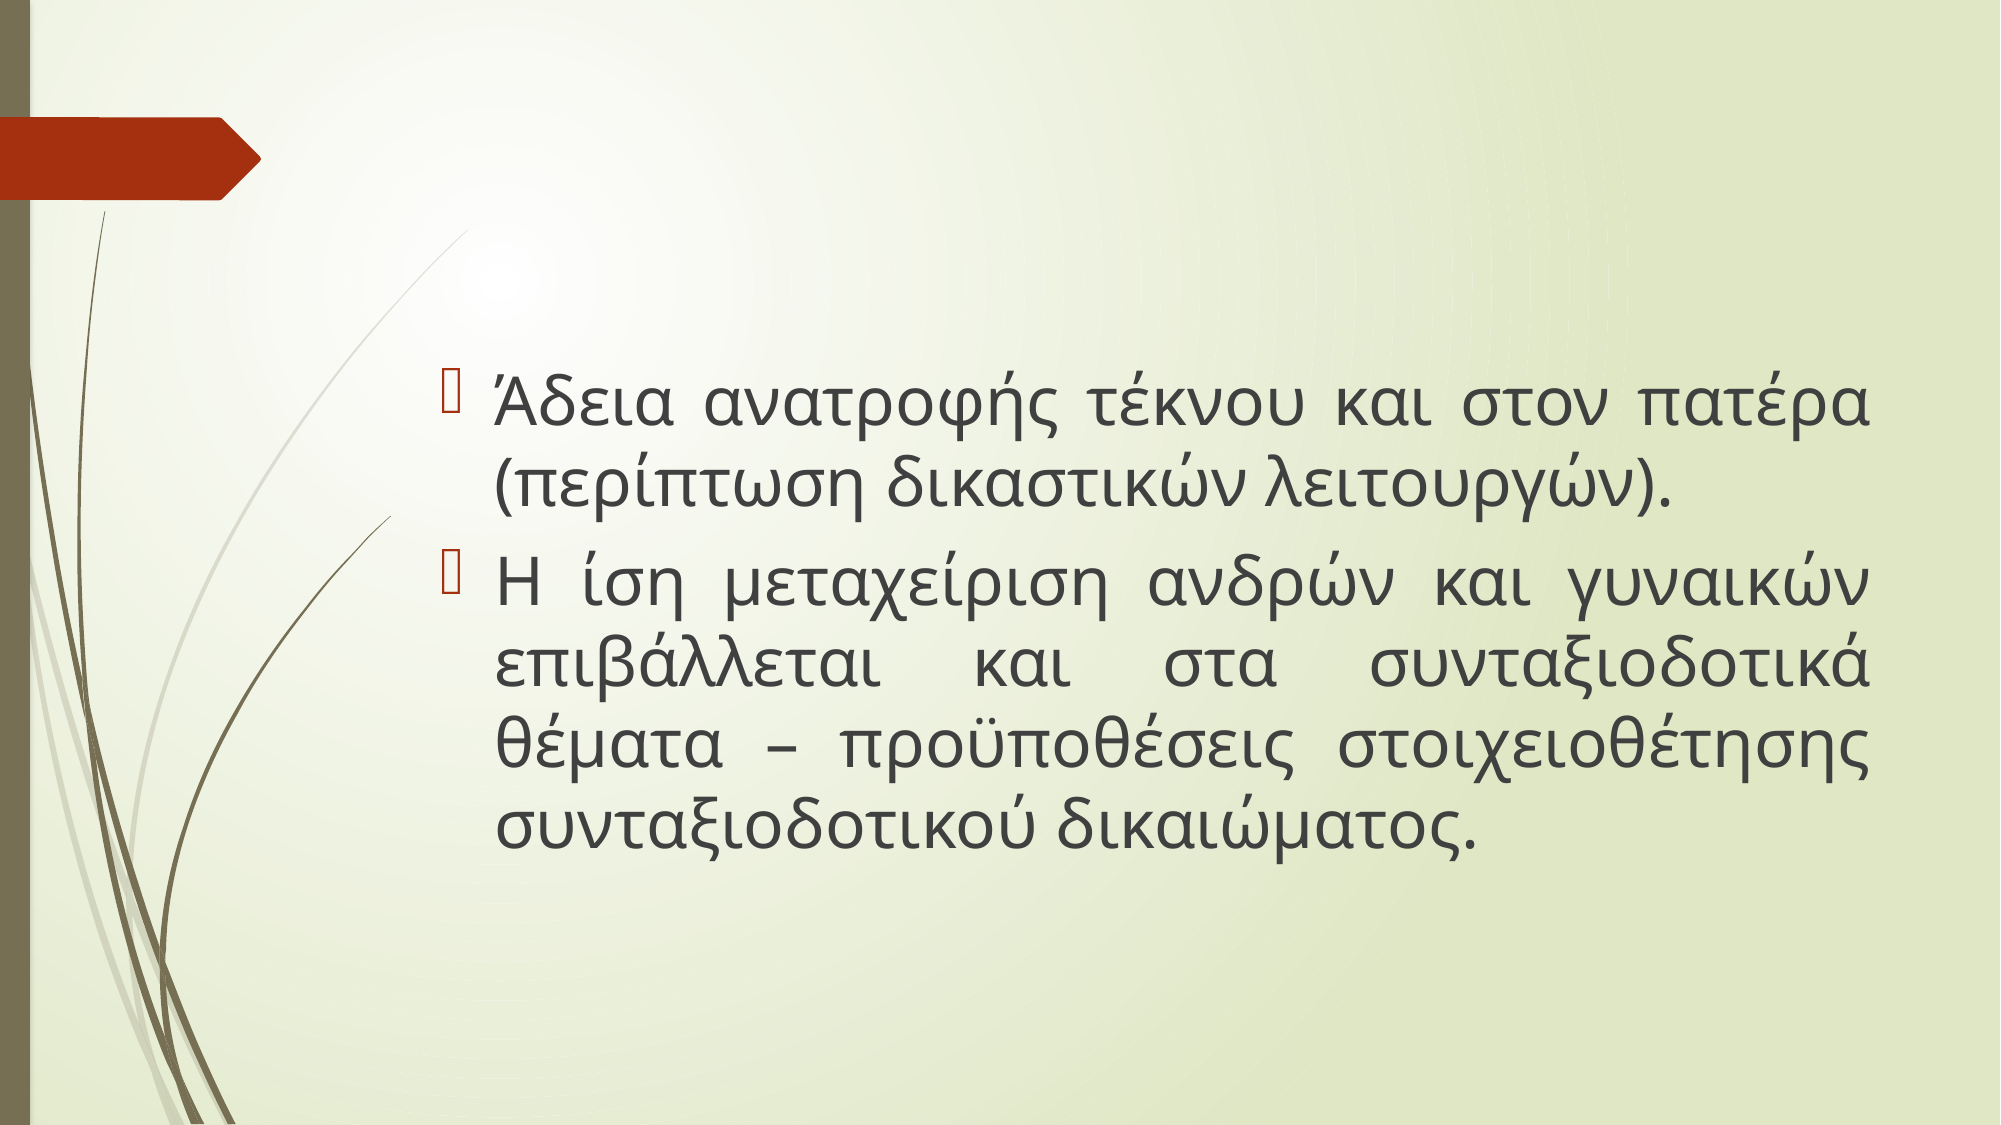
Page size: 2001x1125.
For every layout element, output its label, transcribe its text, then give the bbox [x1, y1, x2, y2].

list Άδεια ανατροφής τέκνου και στον πατέρα (περίπτωση δικαστικών λειτουργών). Η ίση μεταχείριση ανδρών και γυναικών επιβάλλεται και στα συνταξιοδοτικά θέματα – προϋποθέσεις στοιχειοθέτησης συνταξιοδοτικού δικαιώματος. [424, 350, 1888, 970]
